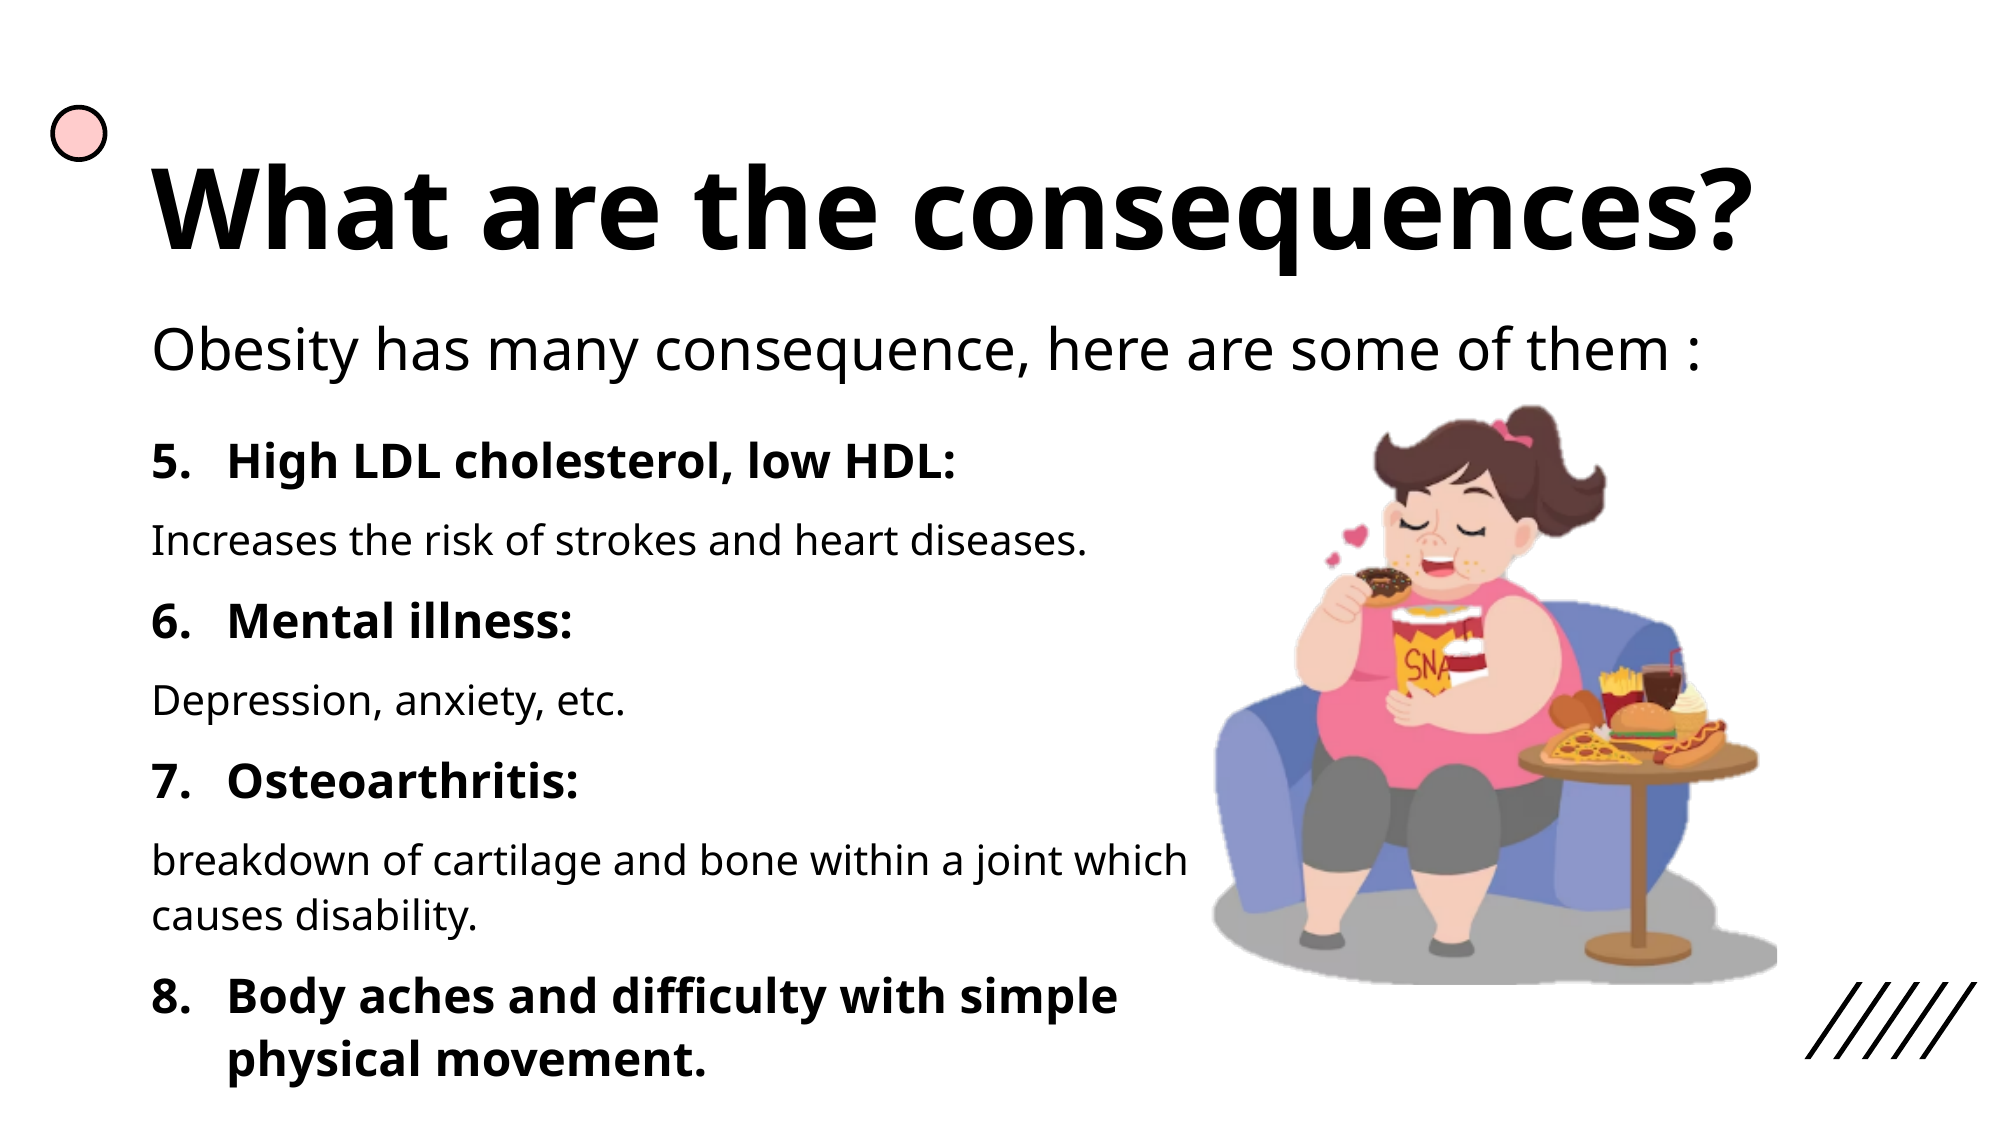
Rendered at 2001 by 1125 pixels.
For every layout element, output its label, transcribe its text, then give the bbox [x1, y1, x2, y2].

list Obesity has many consequence, here are some of them : [136, 254, 1862, 390]
list High LDL cholesterol, low HDL: Increases the risk of strokes and heart diseases. Mental illness: Depression, anxiety, etc. Osteoarthritis: breakdown of cartilage and bone within a joint which causes disability. Body aches and difficulty with simple physical movement. [136, 417, 1284, 1054]
picture [1185, 389, 1778, 985]
title What are the consequences? [136, 104, 1862, 254]
